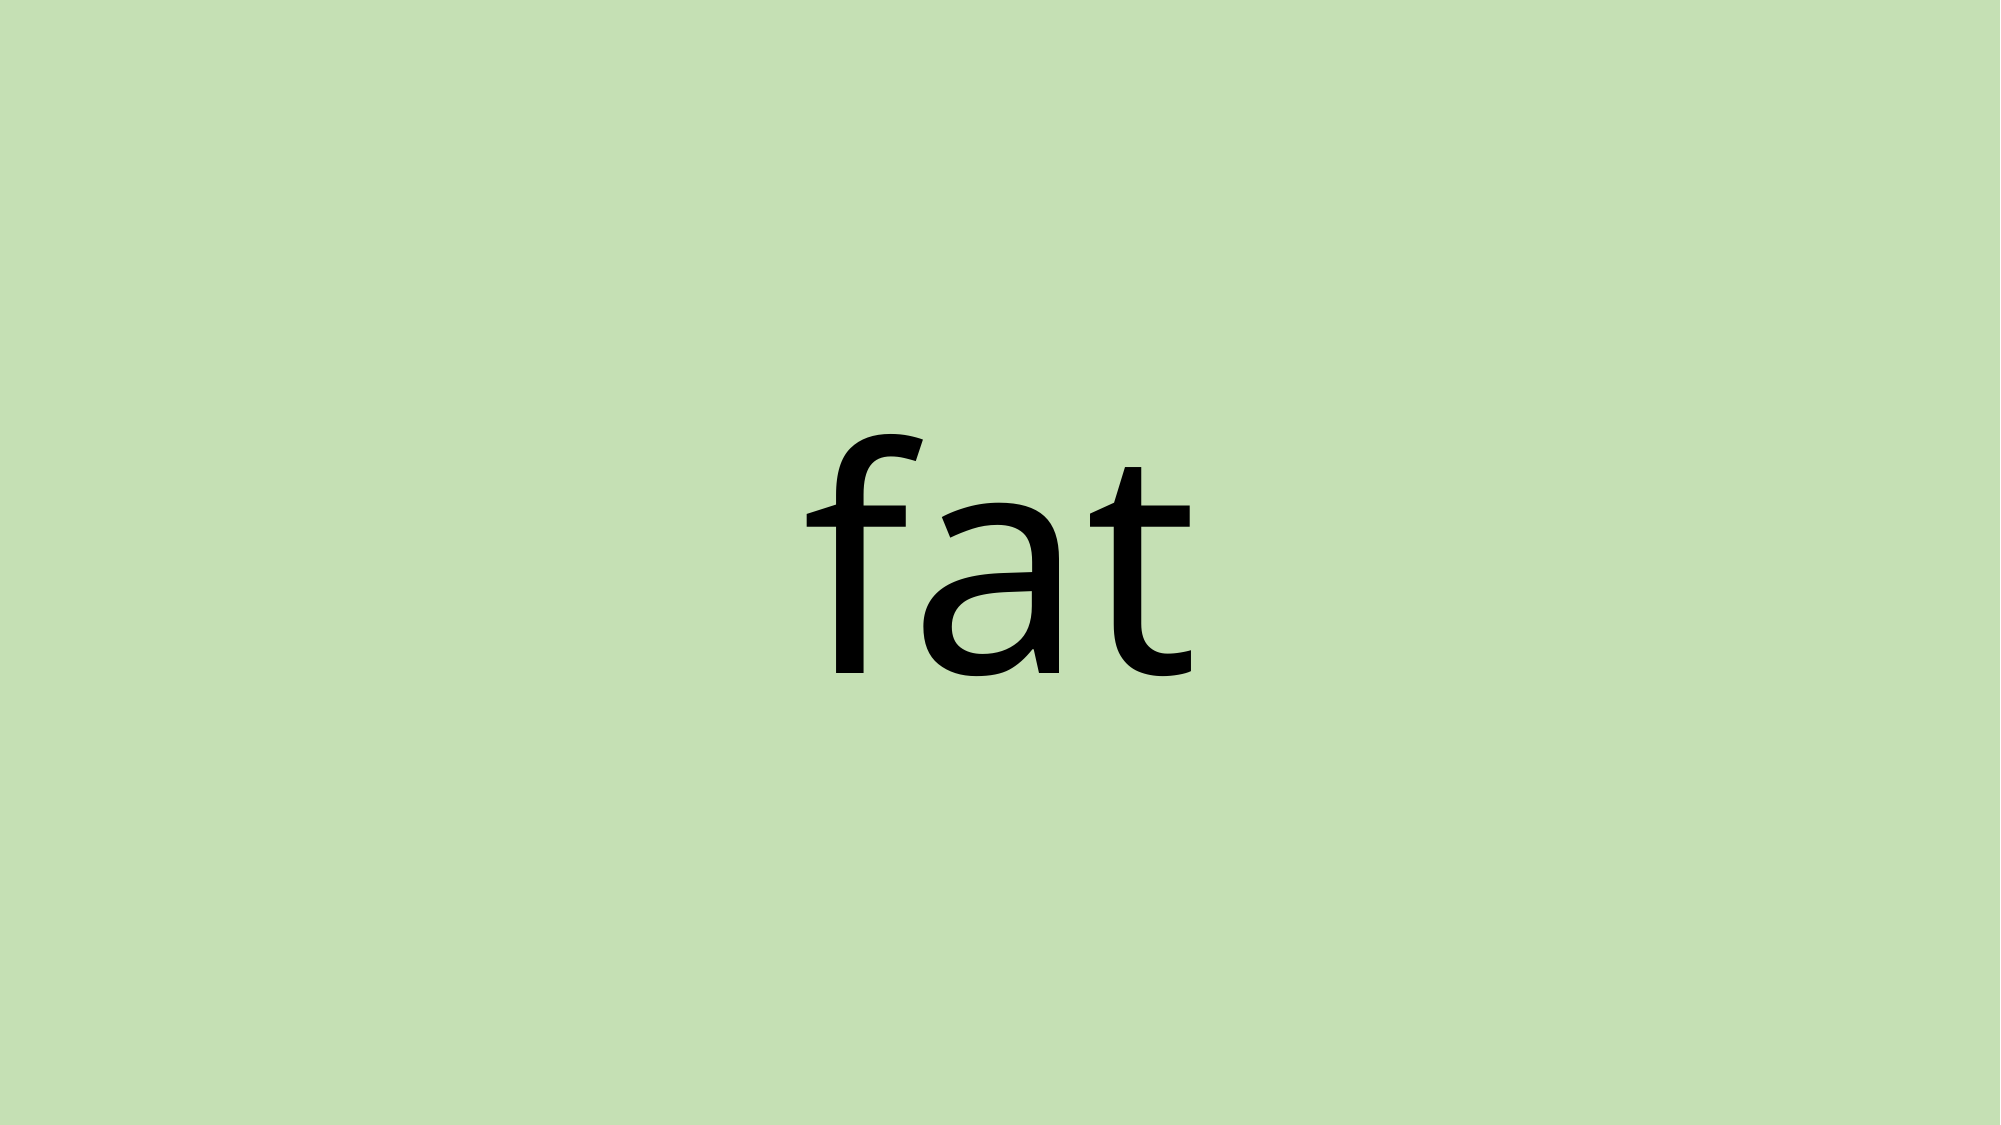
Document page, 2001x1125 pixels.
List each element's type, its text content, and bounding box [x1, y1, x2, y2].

text_box fat [405, 354, 1594, 744]
